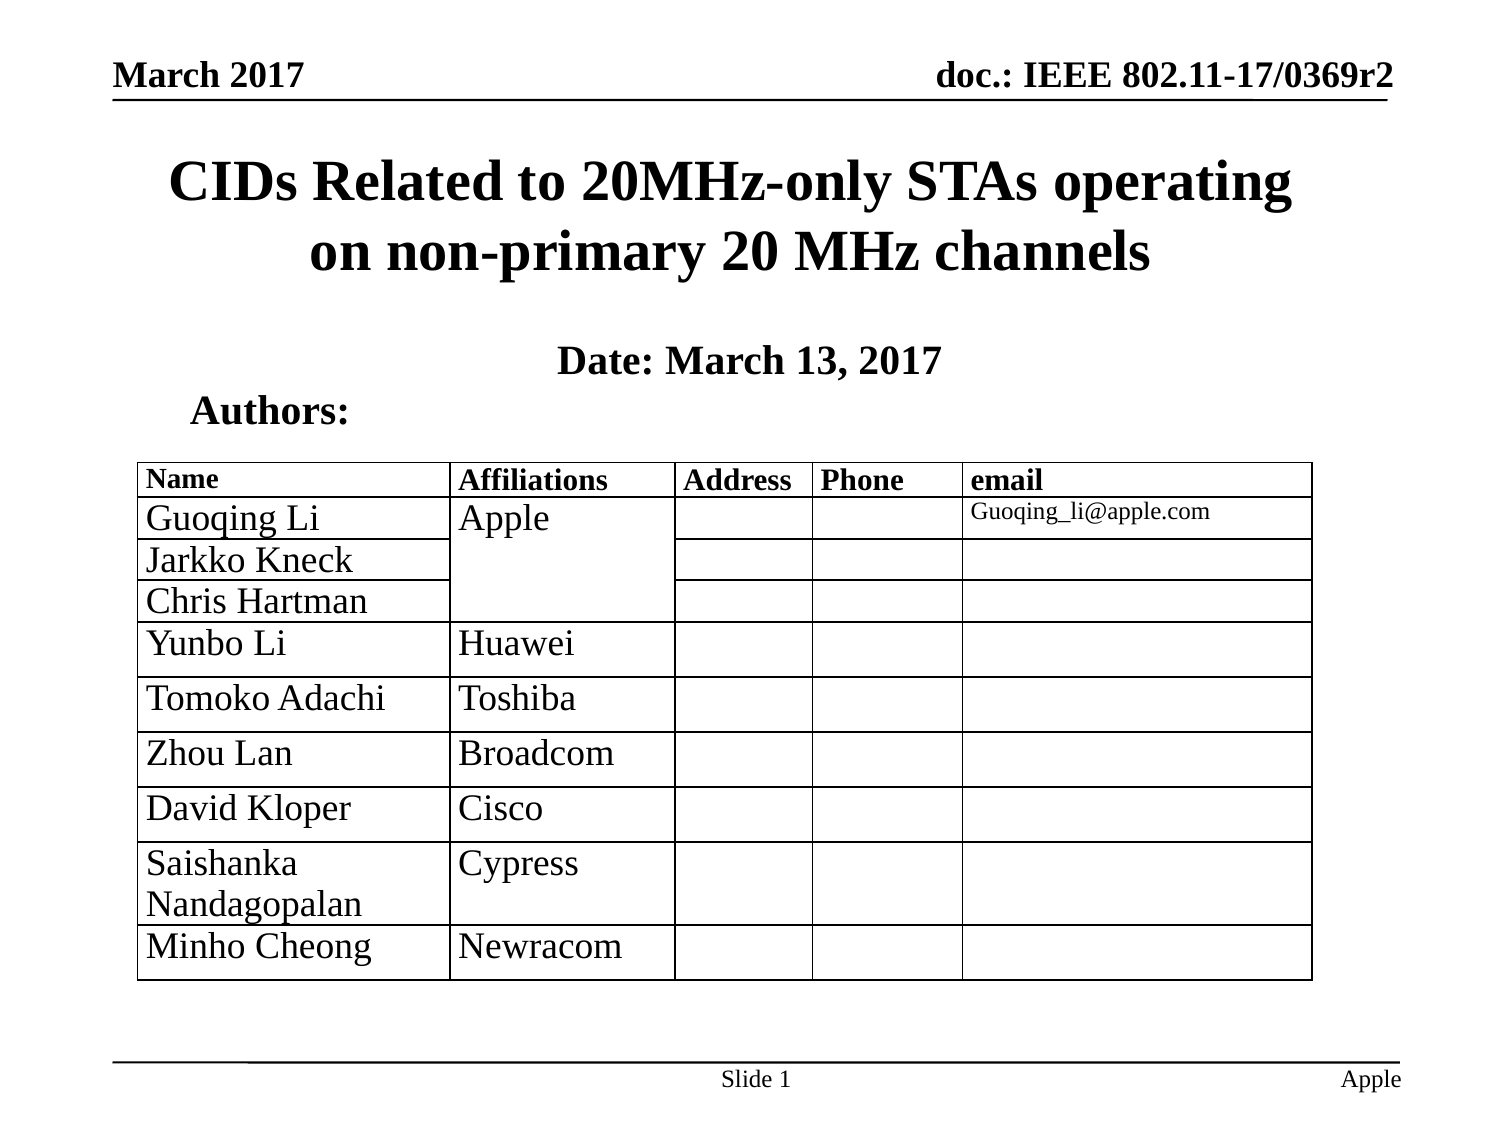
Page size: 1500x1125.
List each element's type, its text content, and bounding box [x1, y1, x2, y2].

table_cell Jarkko Kneck [138, 540, 449, 579]
table_cell [676, 581, 812, 621]
table_cell Guoqing Li [138, 498, 449, 538]
table_cell [963, 843, 1311, 924]
table_cell [813, 623, 962, 676]
table_cell [676, 678, 812, 731]
table_cell [963, 926, 1311, 979]
table_cell [676, 540, 812, 579]
table_cell [963, 678, 1311, 731]
table_cell [813, 540, 962, 579]
table_cell [813, 498, 962, 538]
table_cell [813, 843, 962, 924]
table_cell [813, 678, 962, 731]
slide_number Slide 1 [712, 1061, 800, 1093]
table_header Affiliations [451, 463, 674, 496]
table_cell [813, 926, 962, 979]
table_cell Broadcom [451, 733, 674, 786]
list Date: March 13, 2017 [112, 324, 1388, 1001]
table_header Address [676, 463, 812, 496]
table_cell Chris Hartman [138, 581, 449, 621]
table_cell Saishanka Nandagopalan [138, 843, 449, 924]
table_cell [963, 623, 1311, 676]
table_cell Huawei [451, 623, 674, 676]
table_cell Cisco [451, 788, 674, 841]
table_cell Apple [451, 498, 674, 621]
table_cell [676, 498, 812, 538]
table_cell Tomoko Adachi [138, 678, 449, 731]
table_cell [676, 843, 812, 924]
table_cell [963, 788, 1311, 841]
table_cell Cypress [451, 843, 674, 924]
text_box Authors: [174, 375, 400, 416]
table_cell [963, 733, 1311, 786]
table_header Name [138, 463, 449, 496]
table_cell [813, 788, 962, 841]
table_header Phone [813, 463, 962, 496]
table_header email [963, 463, 1311, 496]
table_cell [963, 540, 1311, 579]
table_cell Minho Cheong [138, 926, 449, 979]
table_cell Toshiba [451, 678, 674, 731]
footer Apple [949, 1061, 1402, 1093]
table_cell Newracom [451, 926, 674, 979]
title CIDs Related to 20MHz-only STAs operating on non-primary 20 MHz channels [137, 124, 1326, 301]
table_cell [676, 926, 812, 979]
table_cell [963, 581, 1311, 621]
table_cell [813, 581, 962, 621]
table_cell [676, 623, 812, 676]
table_cell [676, 733, 812, 786]
table_cell [813, 733, 962, 786]
table_cell Yunbo Li [138, 623, 449, 676]
table_cell David Kloper [138, 788, 449, 841]
table_cell [676, 788, 812, 841]
table_cell Guoqing_li@apple.com [963, 498, 1311, 538]
table_cell Zhou Lan [138, 733, 449, 786]
